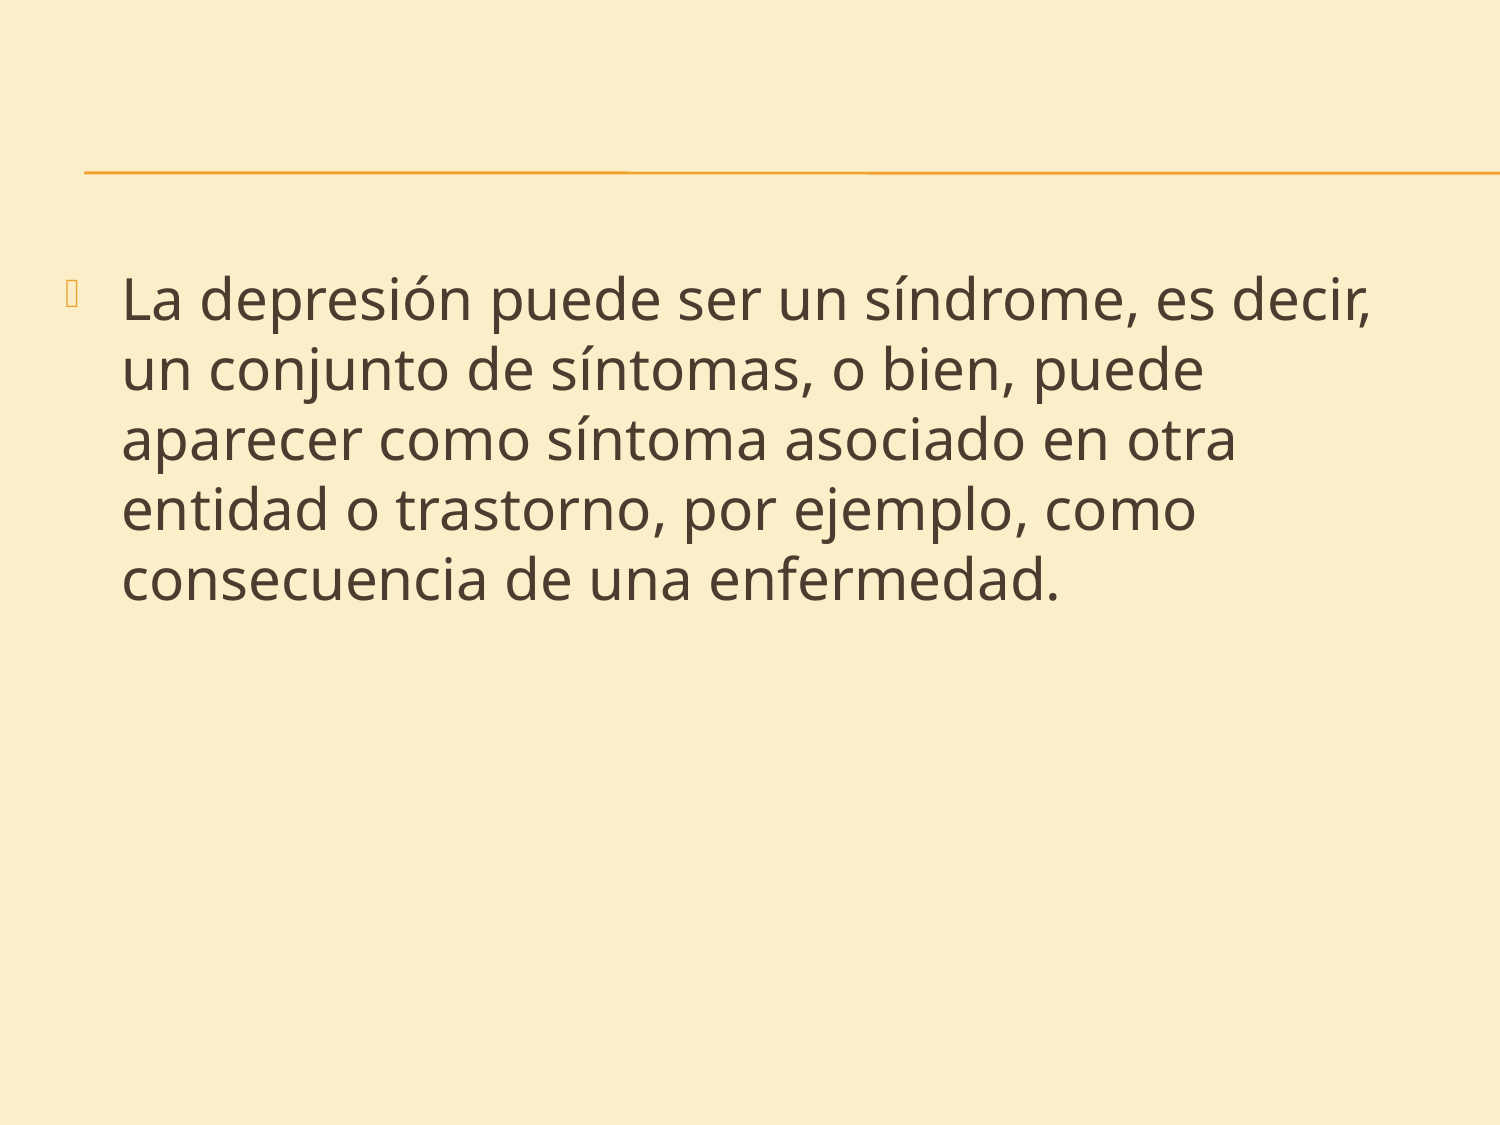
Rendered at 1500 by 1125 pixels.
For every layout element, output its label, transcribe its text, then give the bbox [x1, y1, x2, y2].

list La depresión puede ser un síndrome, es decir, un conjunto de síntomas, o bien, puede aparecer como síntoma asociado en otra entidad o trastorno, por ejemplo, como consecuencia de una enfermedad. [49, 254, 1476, 998]
